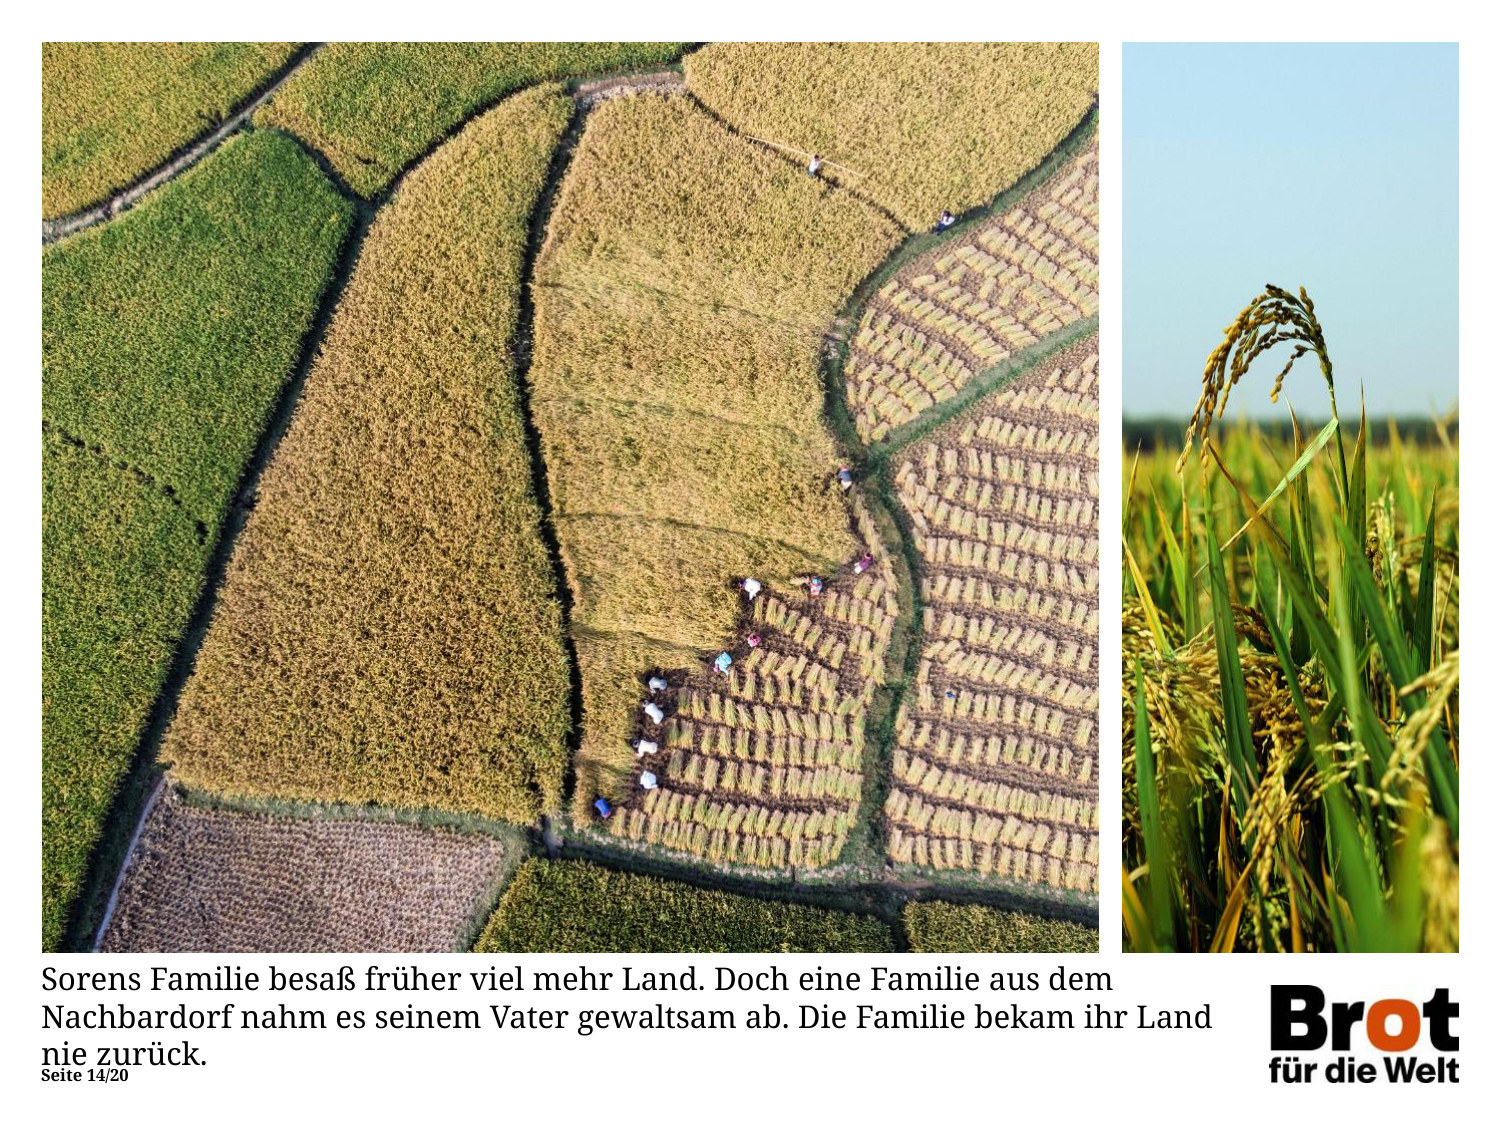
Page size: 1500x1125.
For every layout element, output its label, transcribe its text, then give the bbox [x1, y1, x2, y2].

text_box Sorens Familie besaß früher viel mehr Land. Doch eine Familie aus dem Nachbardorf nahm es seinem Vater gewaltsam ab. Die Familie bekam ihr Land nie zurück. [41, 952, 1270, 1080]
picture [1269, 985, 1459, 1083]
picture [41, 42, 1099, 953]
picture [1121, 42, 1459, 953]
